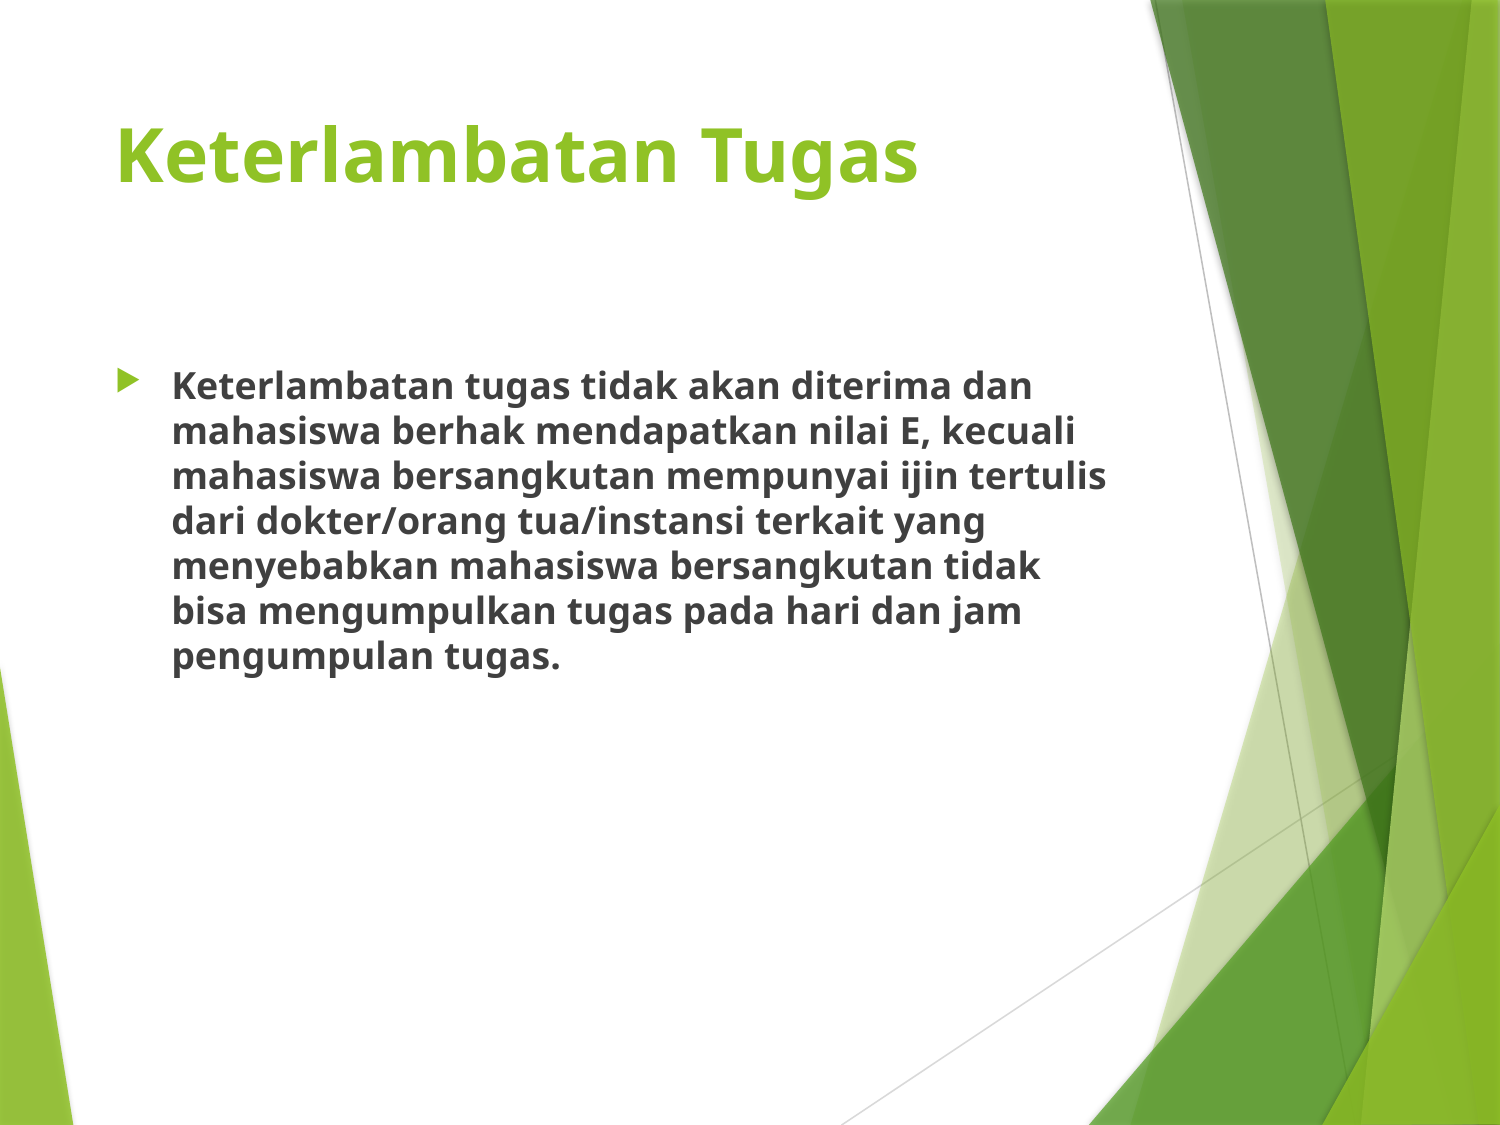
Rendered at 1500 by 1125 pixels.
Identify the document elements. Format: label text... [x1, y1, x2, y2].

list Keterlambatan tugas tidak akan diterima dan mahasiswa berhak mendapatkan nilai E, kecuali mahasiswa bersangkutan mempunyai ijin tertulis dari dokter/orang tua/instansi terkait yang menyebabkan mahasiswa bersangkutan tidak bisa mengumpulkan tugas pada hari dan jam pengumpulan tugas. [99, 354, 1142, 992]
title Keterlambatan Tugas [99, 99, 1142, 317]
